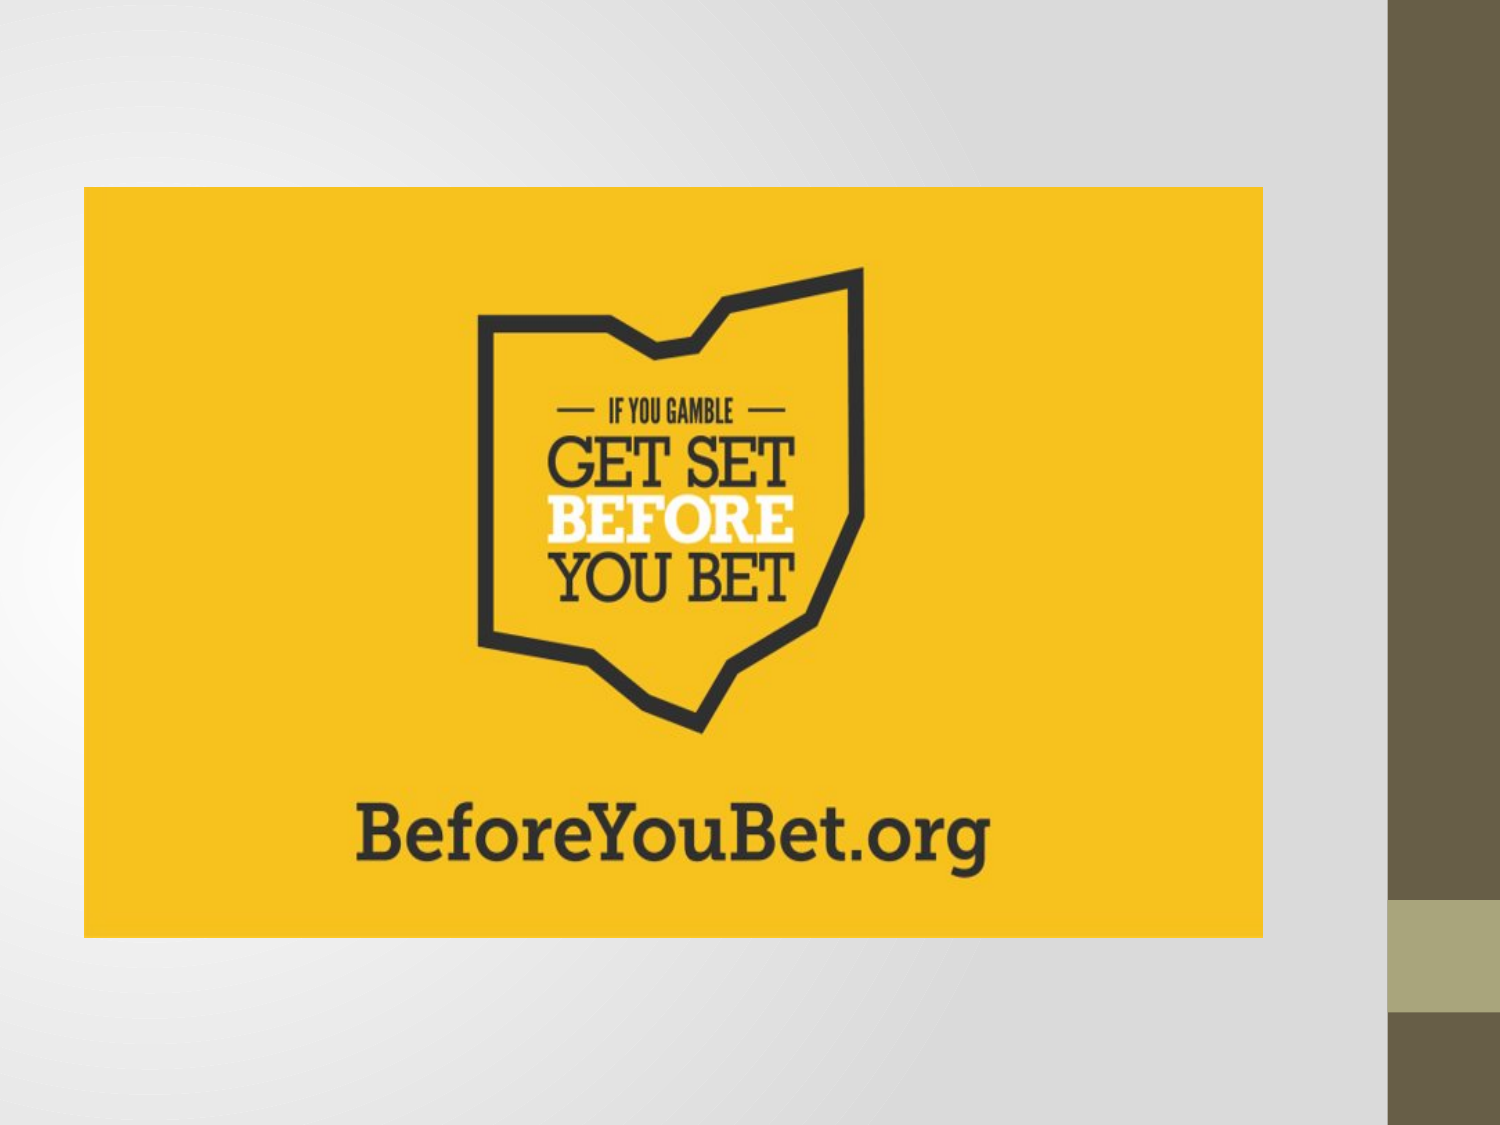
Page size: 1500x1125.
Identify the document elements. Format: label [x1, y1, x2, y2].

picture [83, 186, 1263, 938]
